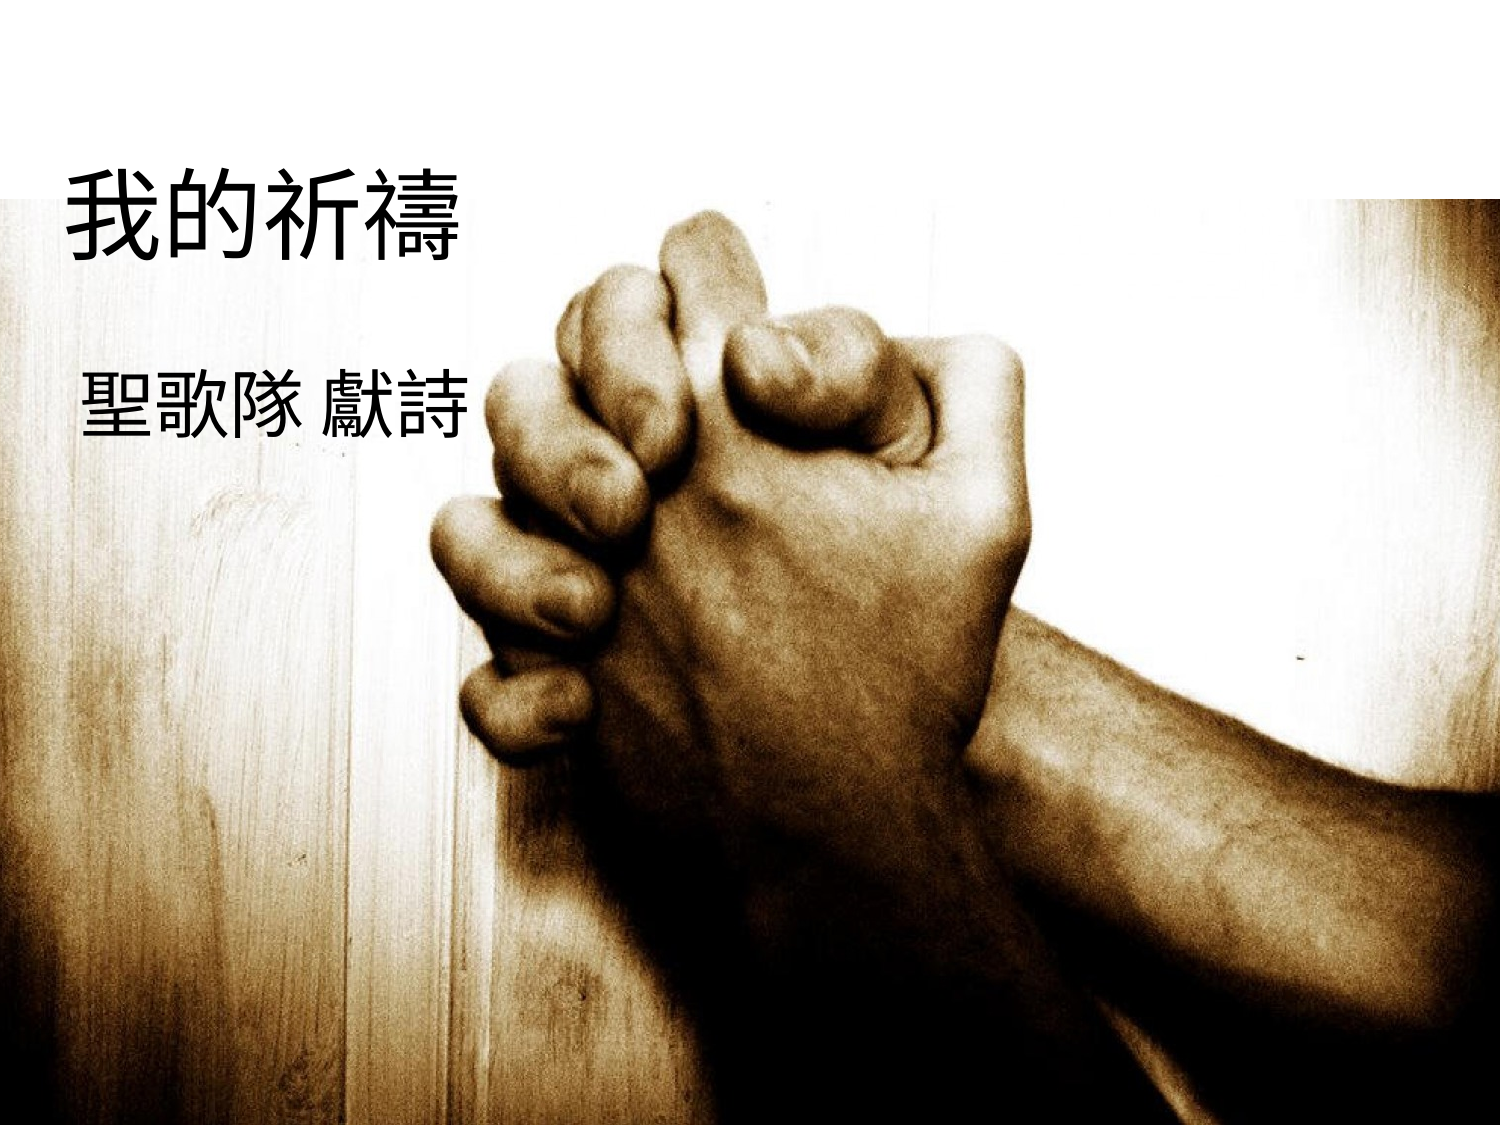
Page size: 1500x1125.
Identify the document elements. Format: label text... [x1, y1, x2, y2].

picture [0, 199, 1500, 1125]
title 我的祈禱 [37, 112, 488, 198]
